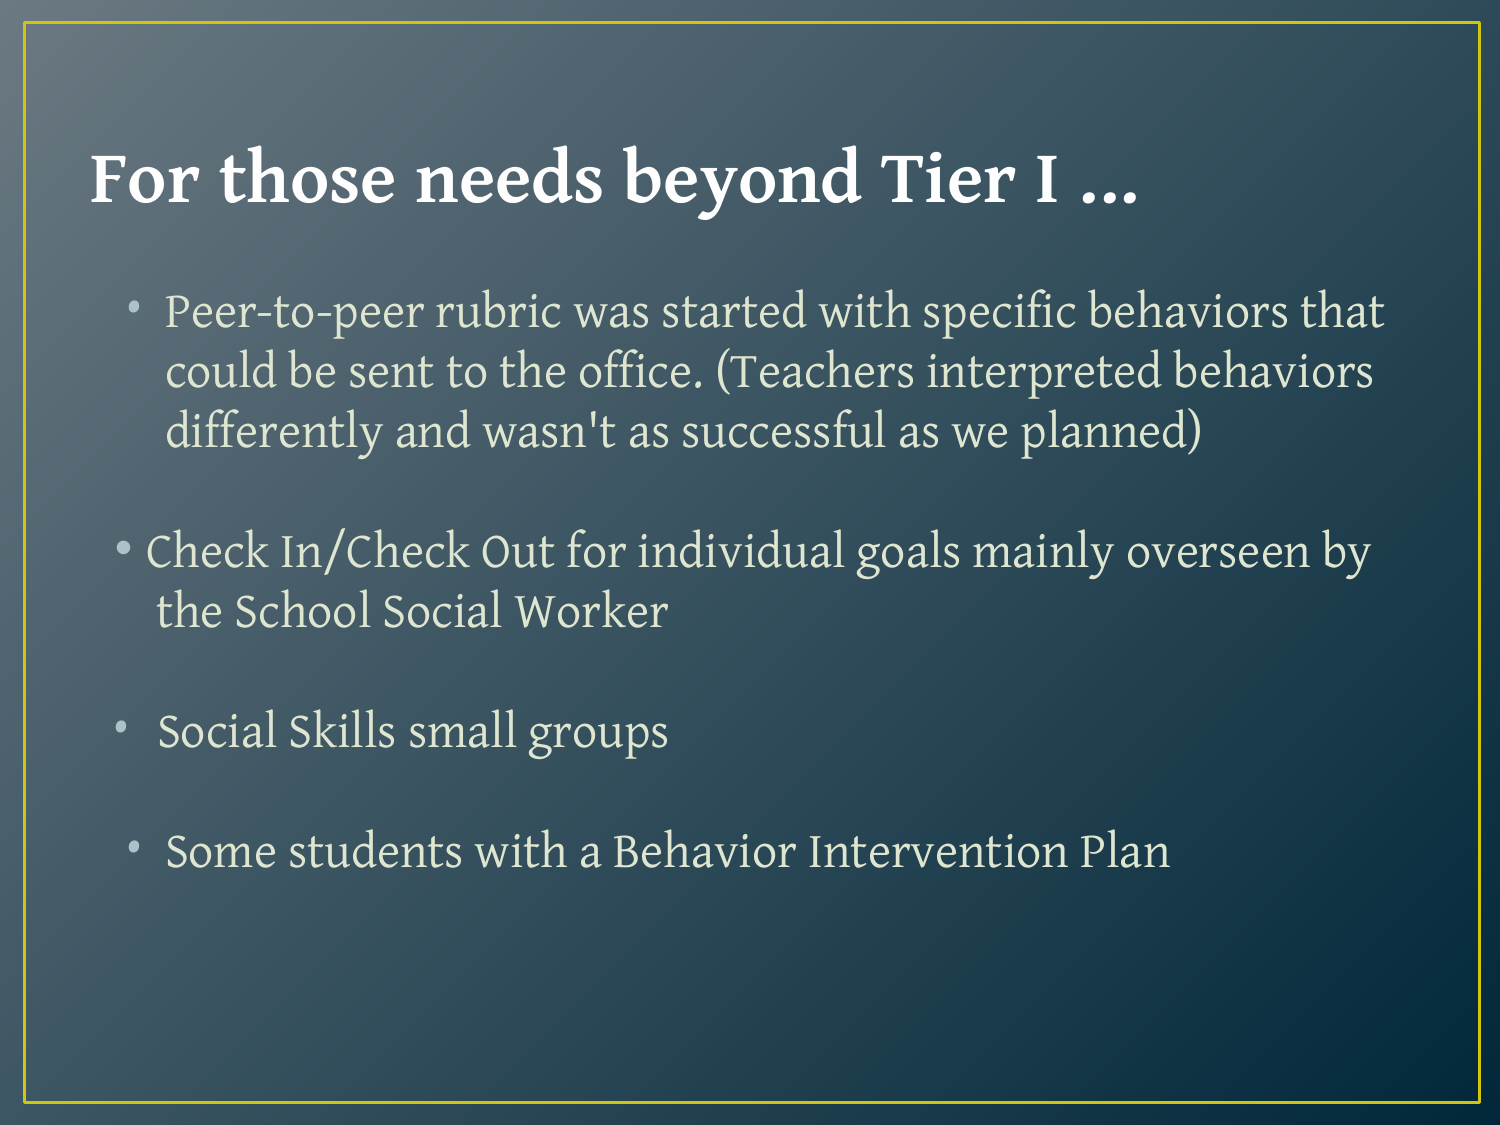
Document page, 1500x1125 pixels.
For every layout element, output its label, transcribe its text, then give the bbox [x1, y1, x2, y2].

list Peer-to-peer rubric was started with specific behaviors that could be sent to the office. (Teachers interpreted behaviors differently and wasn't as successful as we planned) Check In/Check Out for individual goals mainly overseen by the School Social Worker Social Skills small groups Some students with a Behavior Intervention Plan [75, 262, 1425, 1005]
title For those needs beyond Tier I ... [75, 45, 1425, 233]
